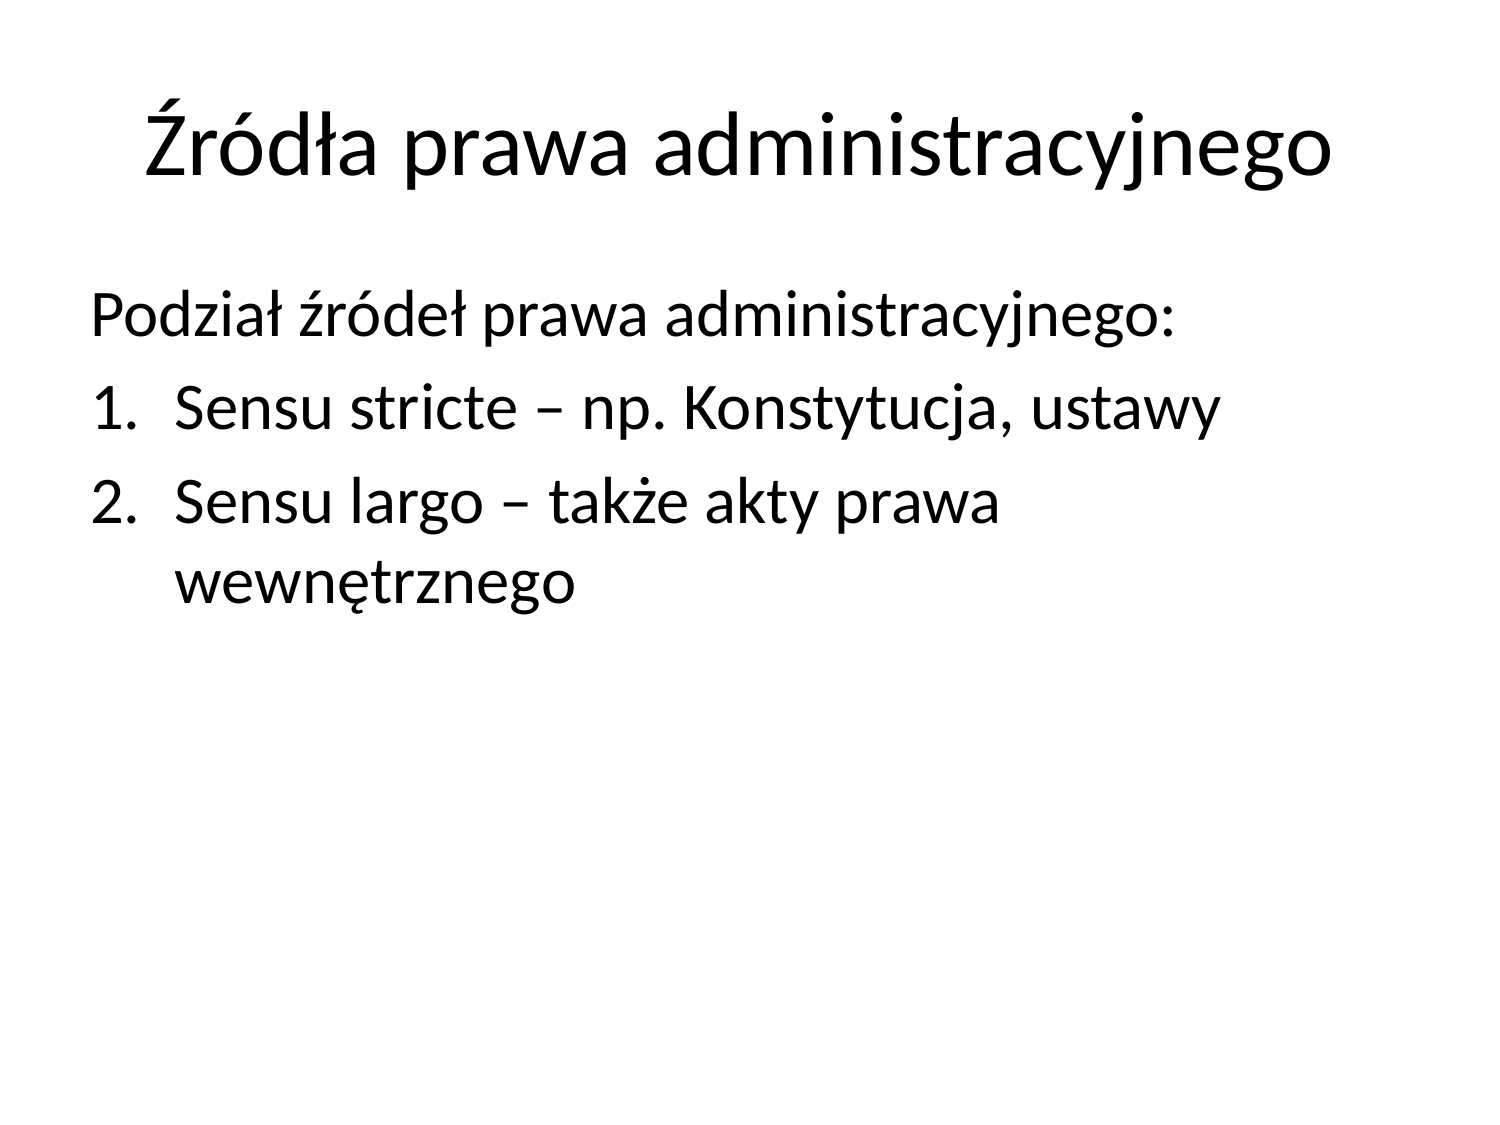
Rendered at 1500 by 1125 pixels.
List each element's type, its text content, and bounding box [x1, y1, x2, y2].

title Źródła prawa administracyjnego [75, 45, 1425, 233]
list Podział źródeł prawa administracyjnego: Sensu stricte – np. Konstytucja, ustawy Sensu largo – także akty prawa wewnętrznego [75, 262, 1425, 1005]
